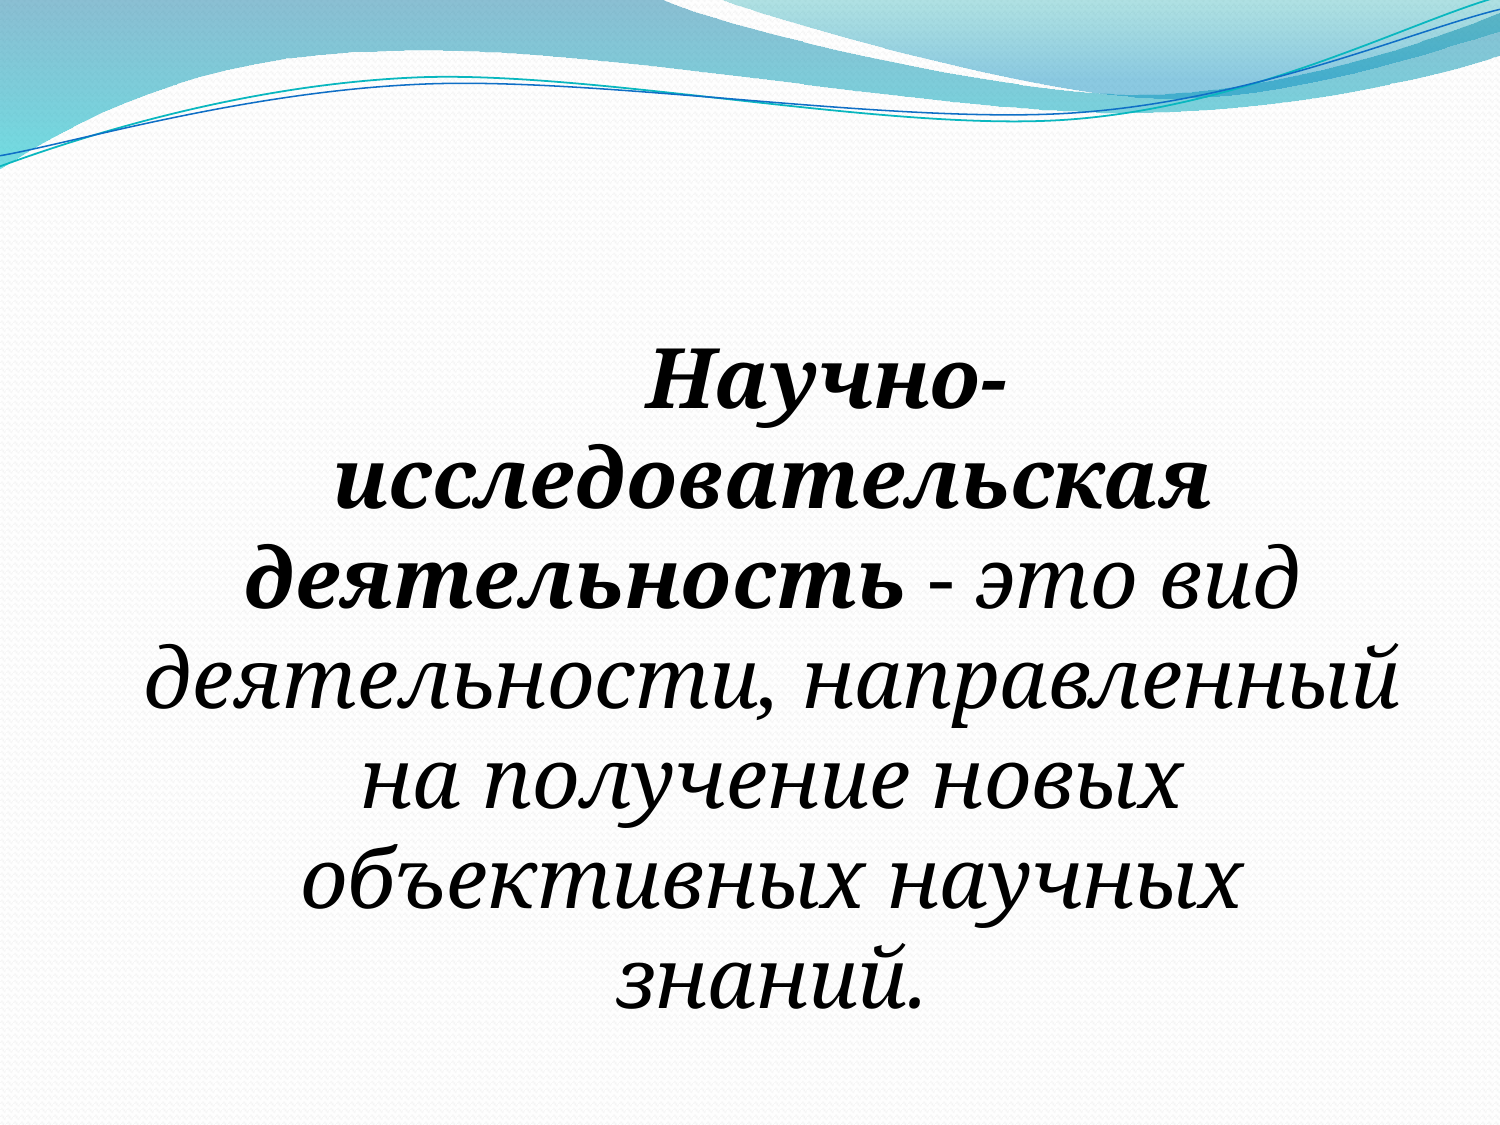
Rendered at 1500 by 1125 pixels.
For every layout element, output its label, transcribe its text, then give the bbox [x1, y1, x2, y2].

list Научно-исследовательская деятельность - это вид деятельности, направленный на получение новых объективных научных знаний. [75, 317, 1425, 1038]
